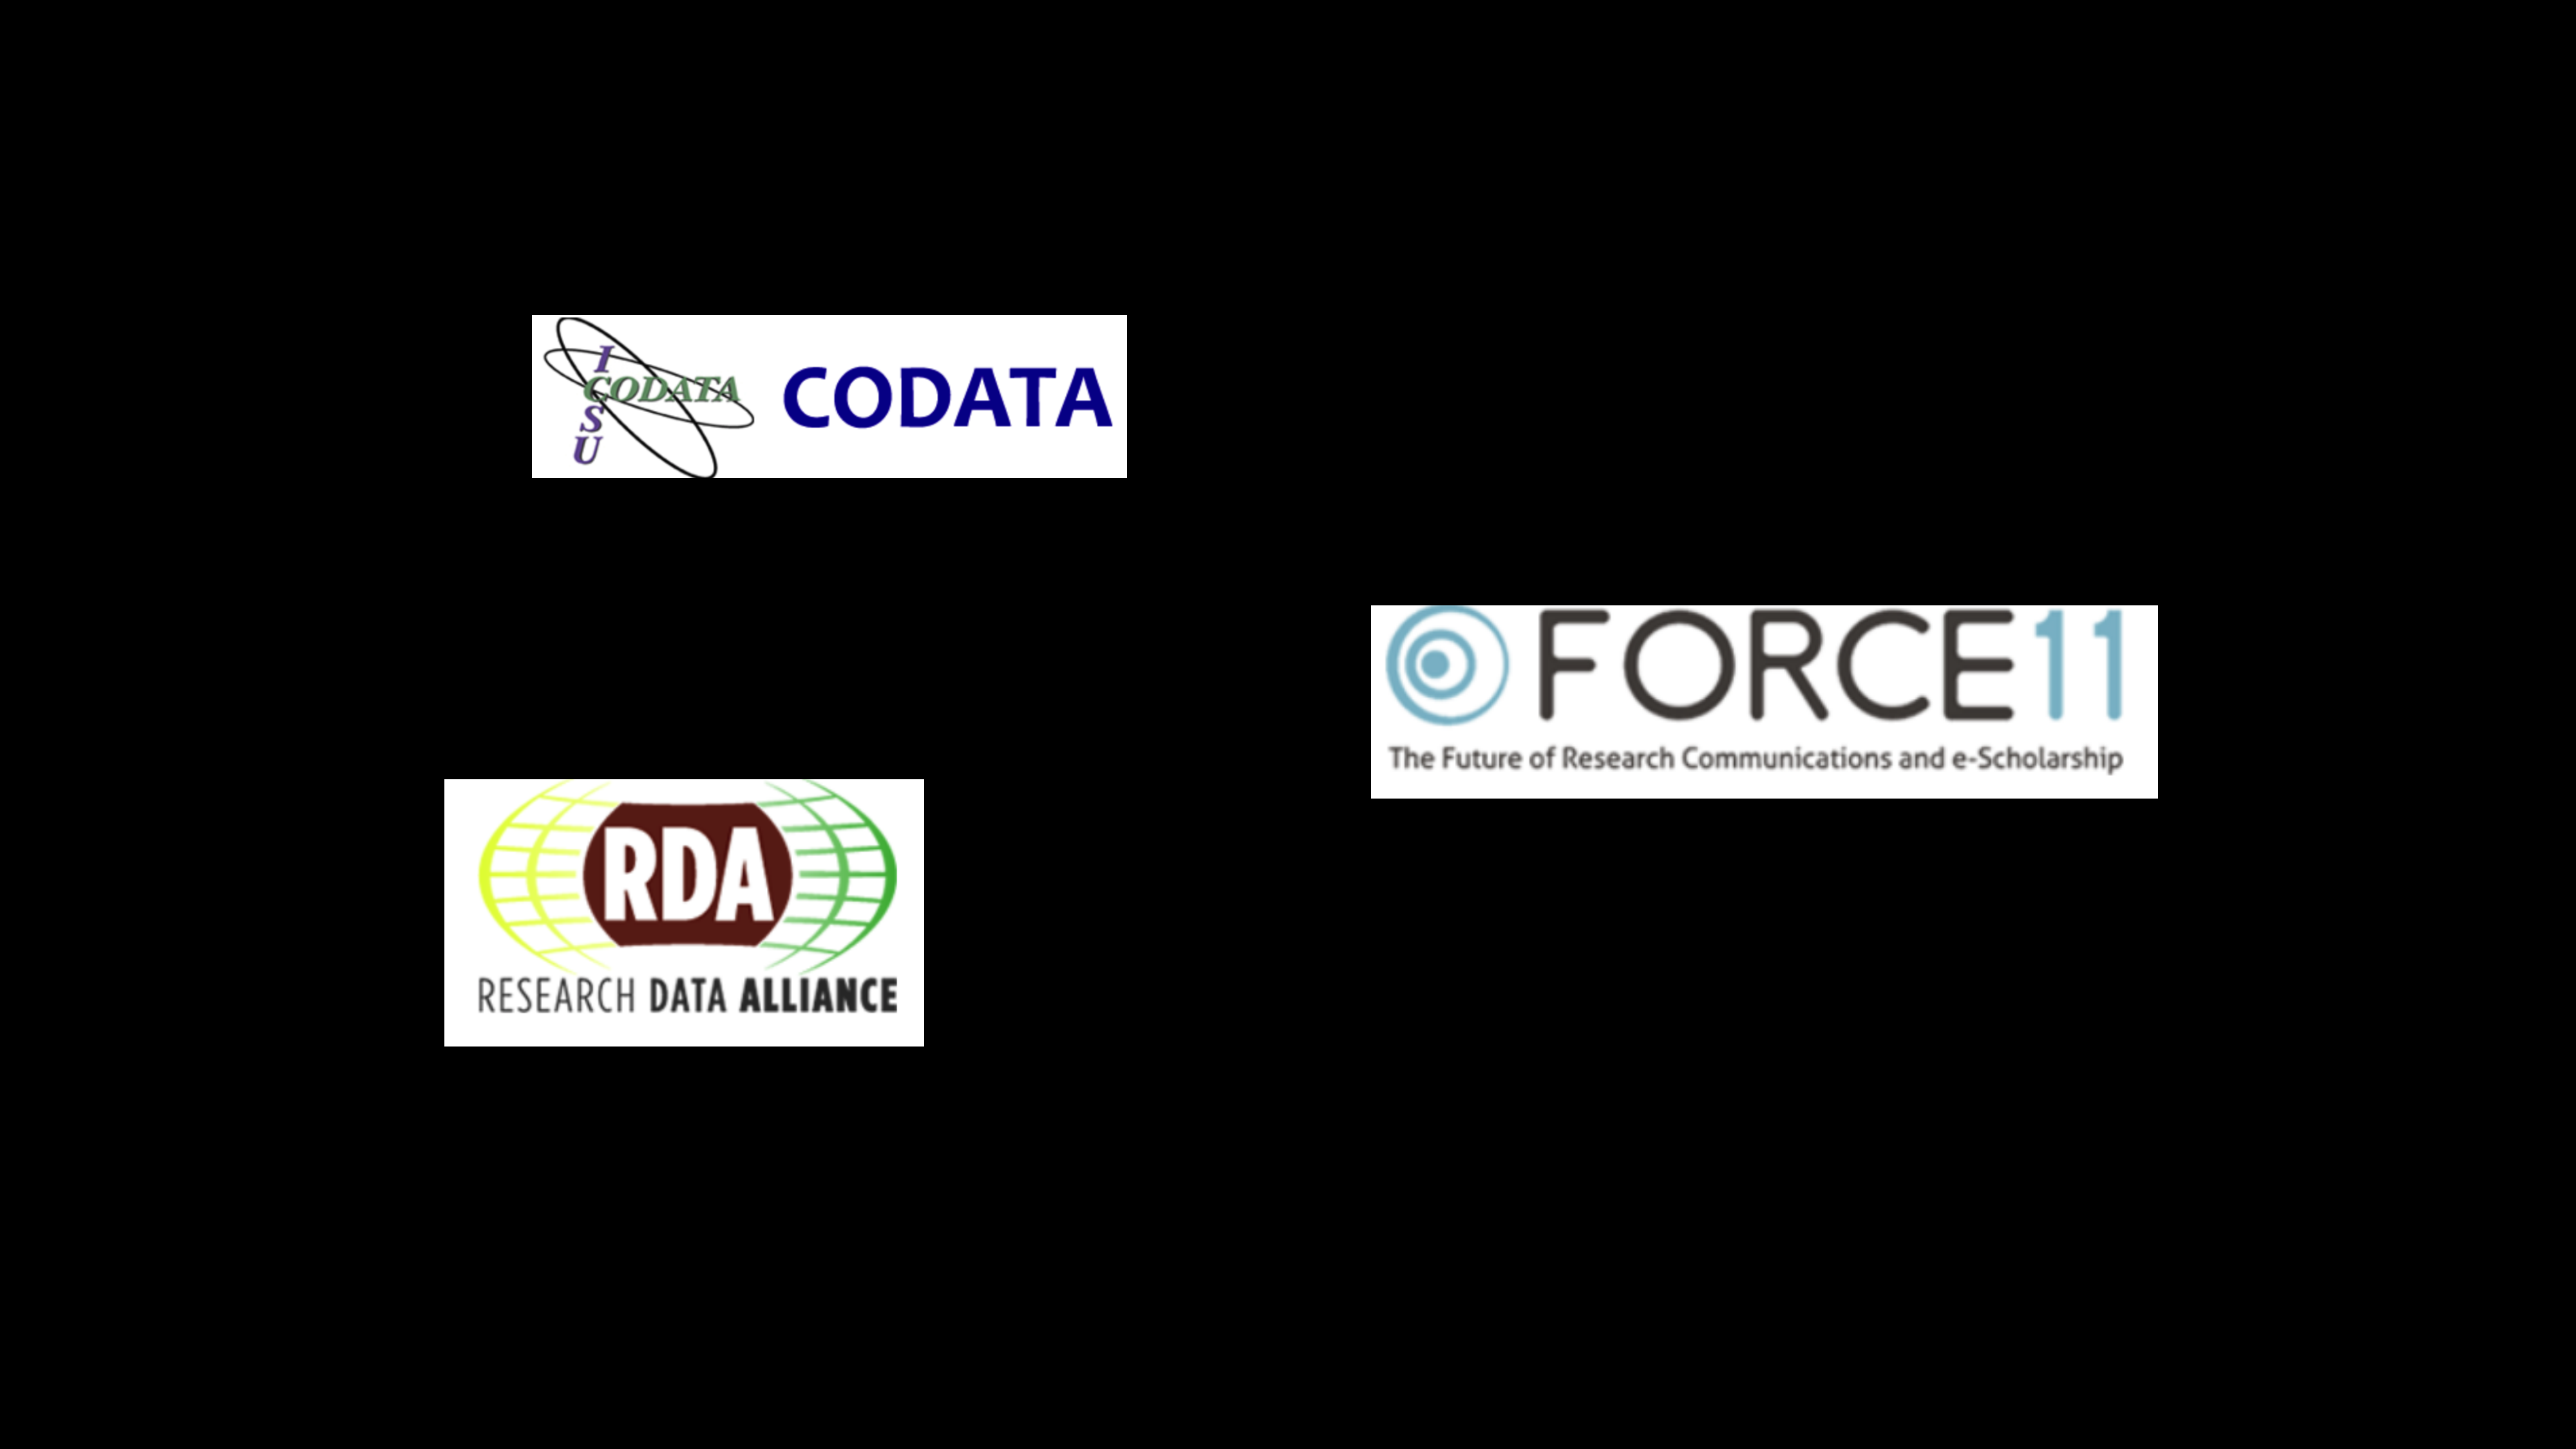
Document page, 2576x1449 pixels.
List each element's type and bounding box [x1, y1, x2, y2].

picture [1371, 605, 2158, 799]
picture [444, 779, 924, 1046]
picture [532, 315, 1127, 478]
